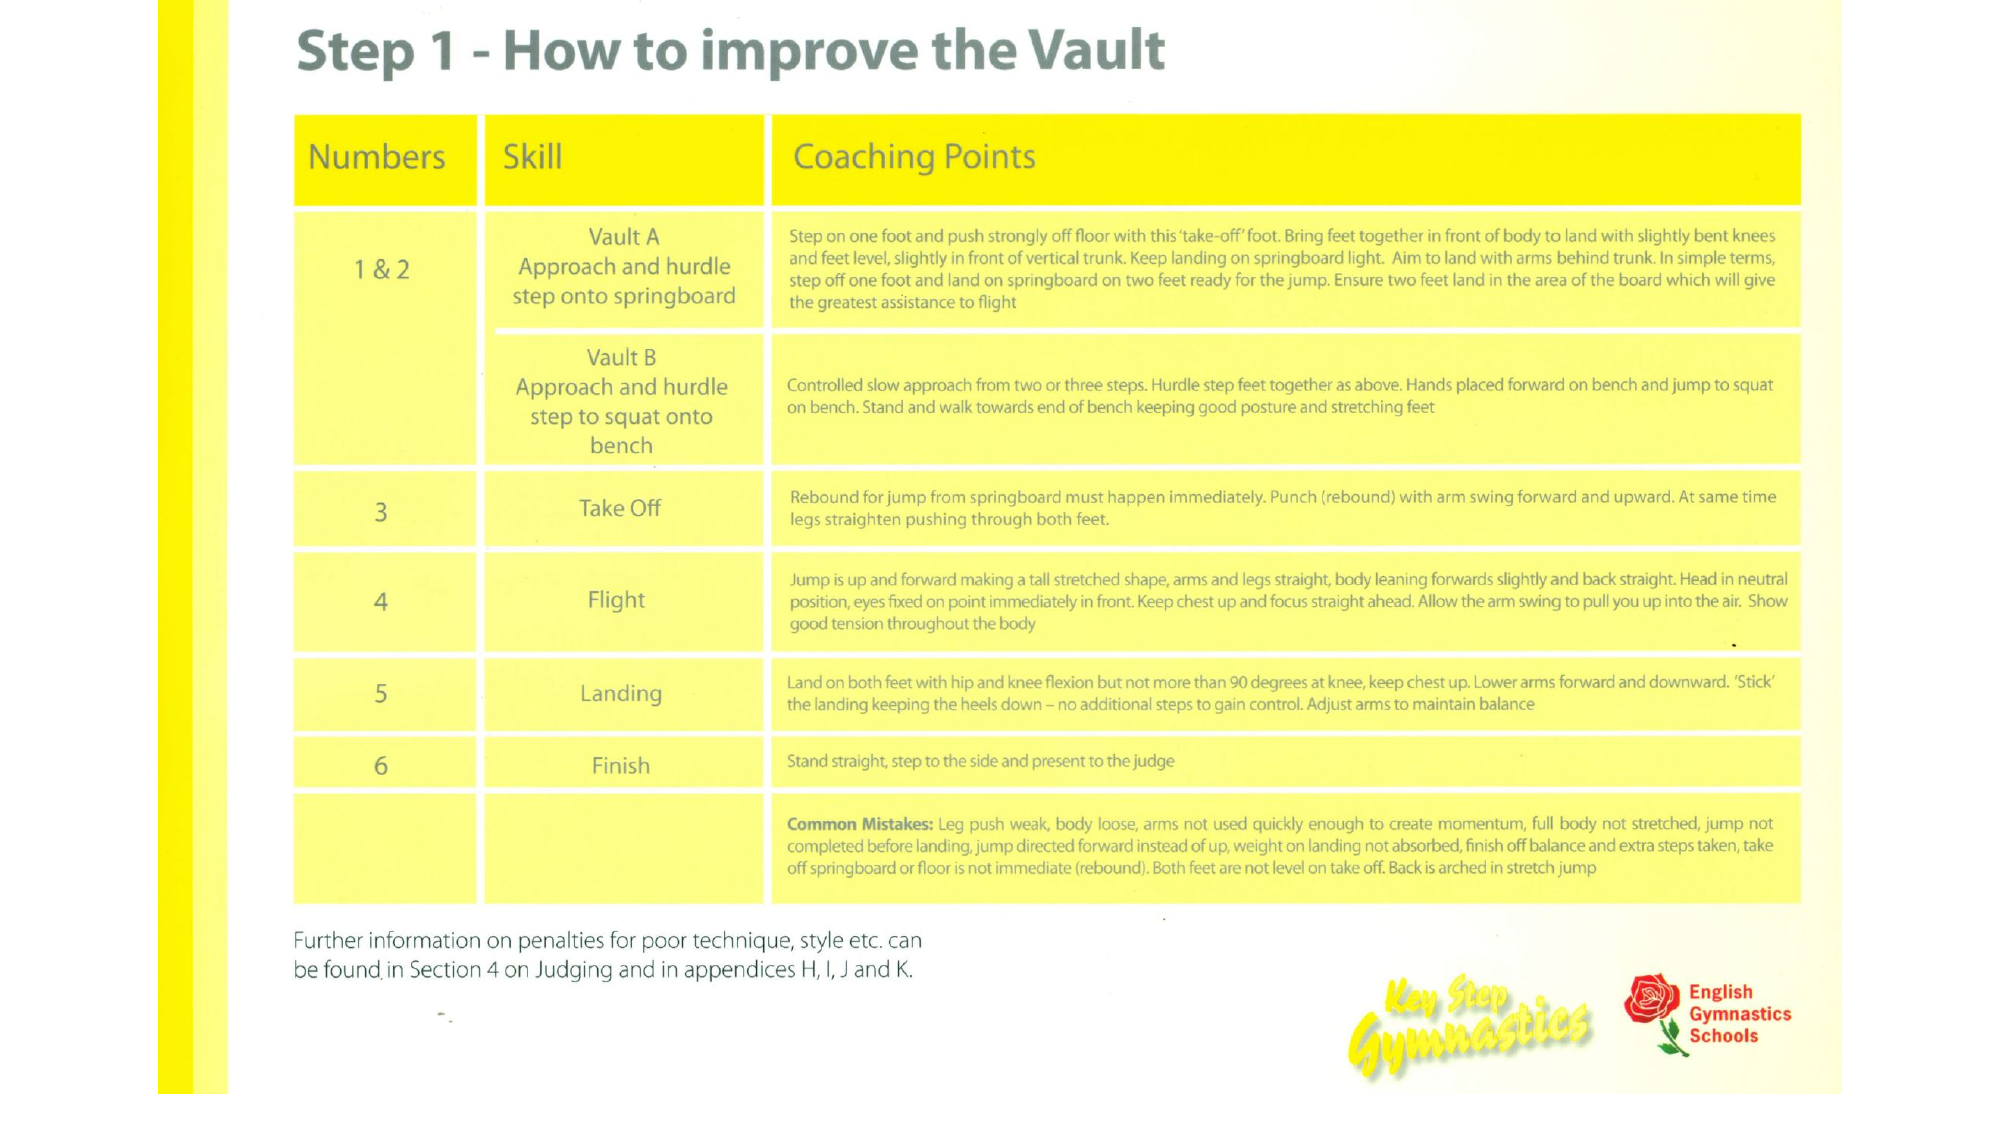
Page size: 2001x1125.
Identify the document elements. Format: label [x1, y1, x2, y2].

picture [158, 0, 1842, 1094]
